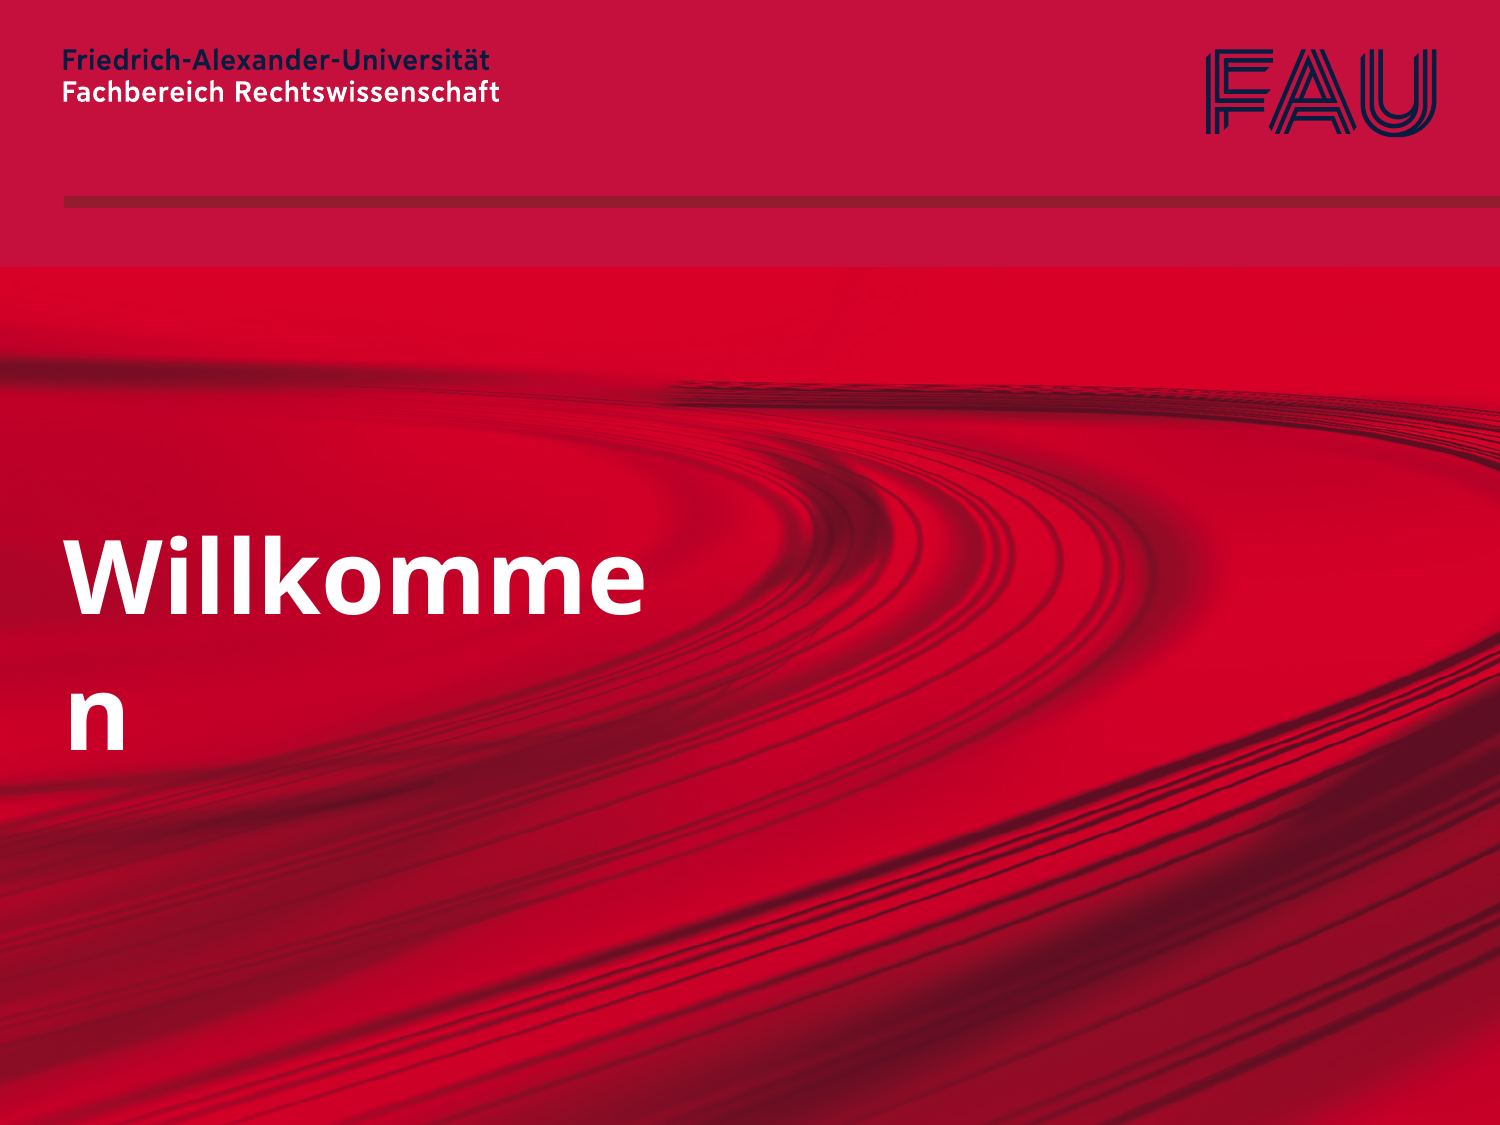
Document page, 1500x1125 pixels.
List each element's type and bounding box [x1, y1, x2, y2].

picture [0, 267, 1500, 1125]
